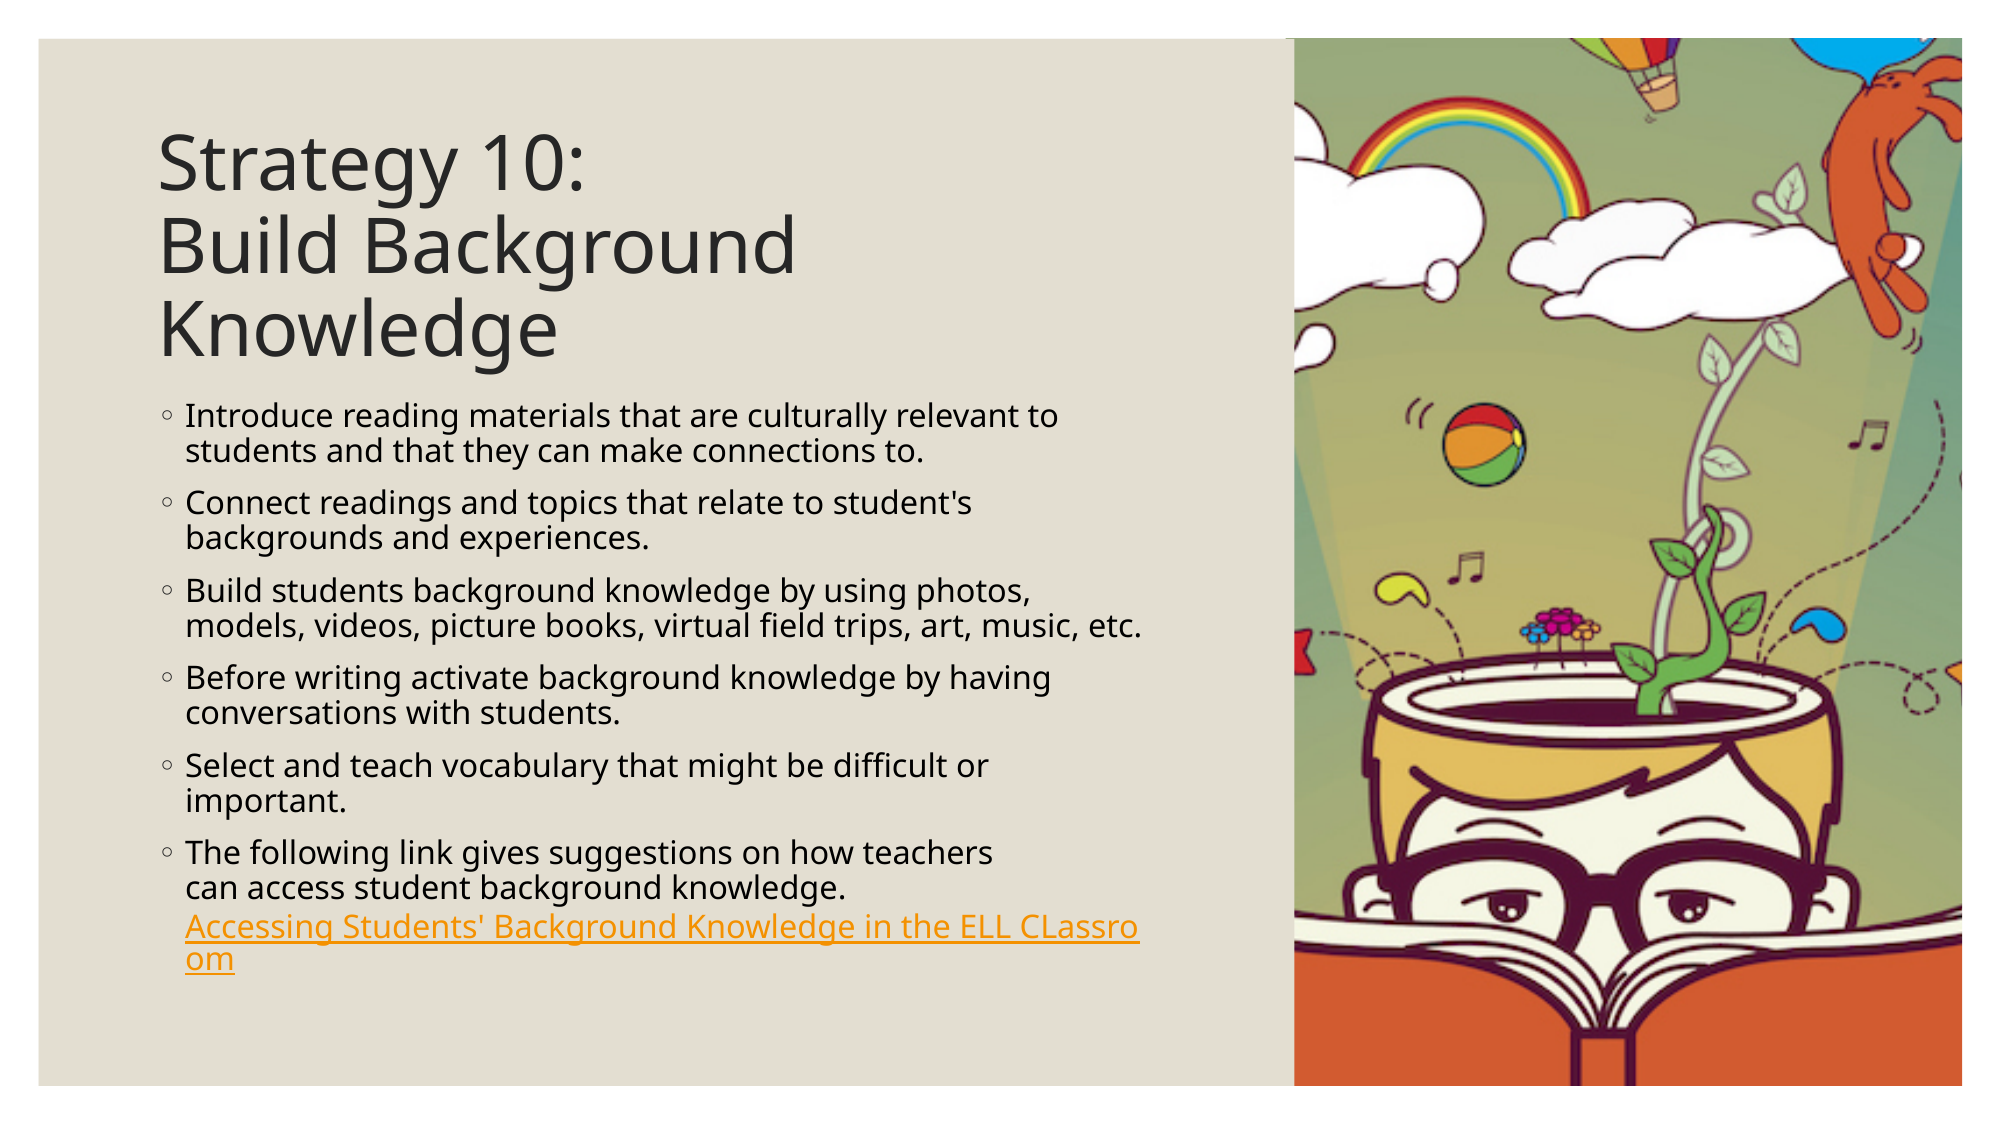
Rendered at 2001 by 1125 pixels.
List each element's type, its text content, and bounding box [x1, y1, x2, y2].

picture [1285, 38, 1963, 1086]
list Introduce reading materials that are culturally relevant to students and that they can make connections to. Connect readings and topics that relate to student's backgrounds and experiences. Build students background knowledge by using photos, models, videos, picture books, virtual field trips, art, music, etc. Before writing activate background knowledge by having conversations with students. Select and teach vocabulary that might be difficult or important. The following link gives suggestions on how teachers can access student background knowledge. Accessing Students' Background Knowledge in the ELL CLassroom [142, 391, 1173, 990]
text_box [38, 38, 1281, 1087]
title Strategy 10: Build Background Knowledge [142, 105, 1173, 391]
